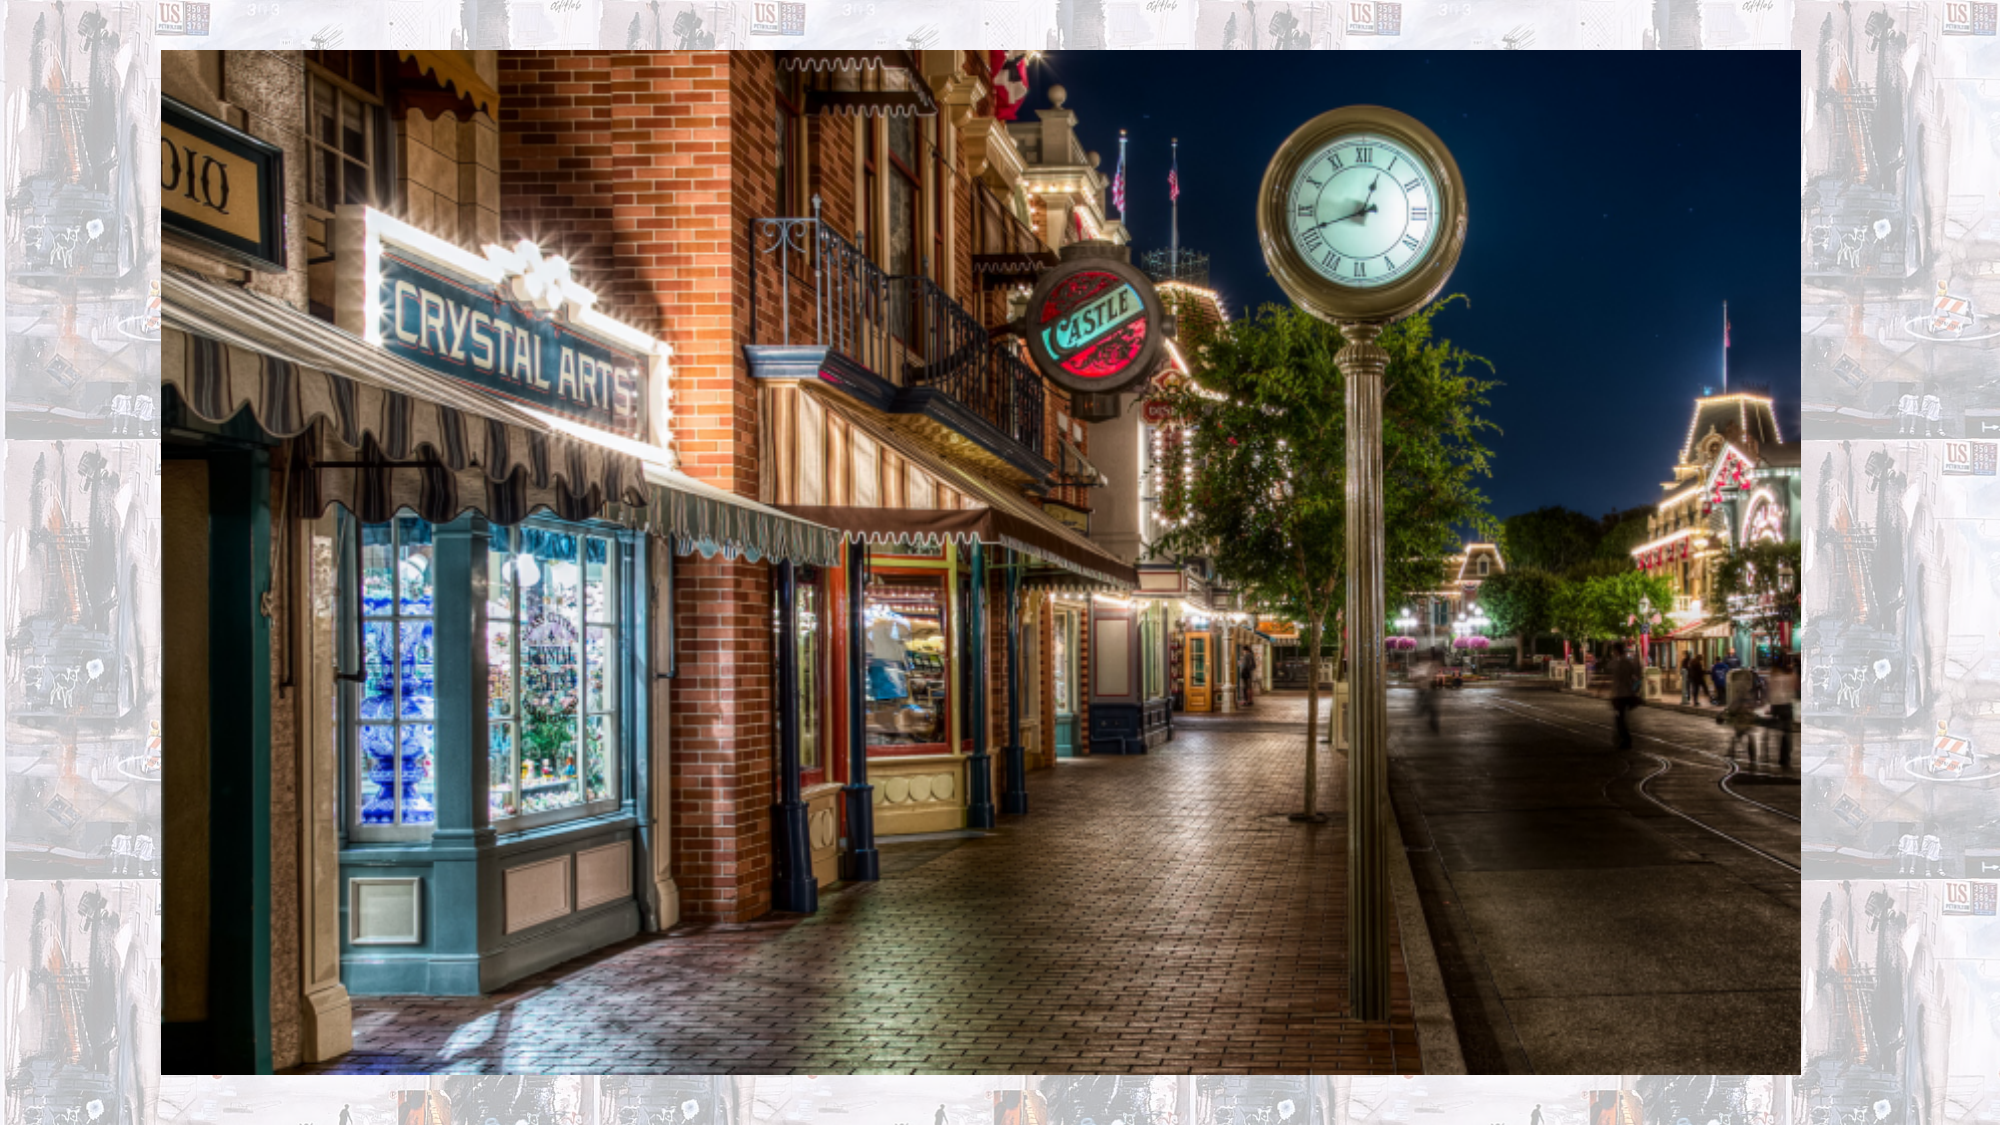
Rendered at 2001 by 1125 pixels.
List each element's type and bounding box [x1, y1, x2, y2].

list [161, 50, 1801, 1075]
